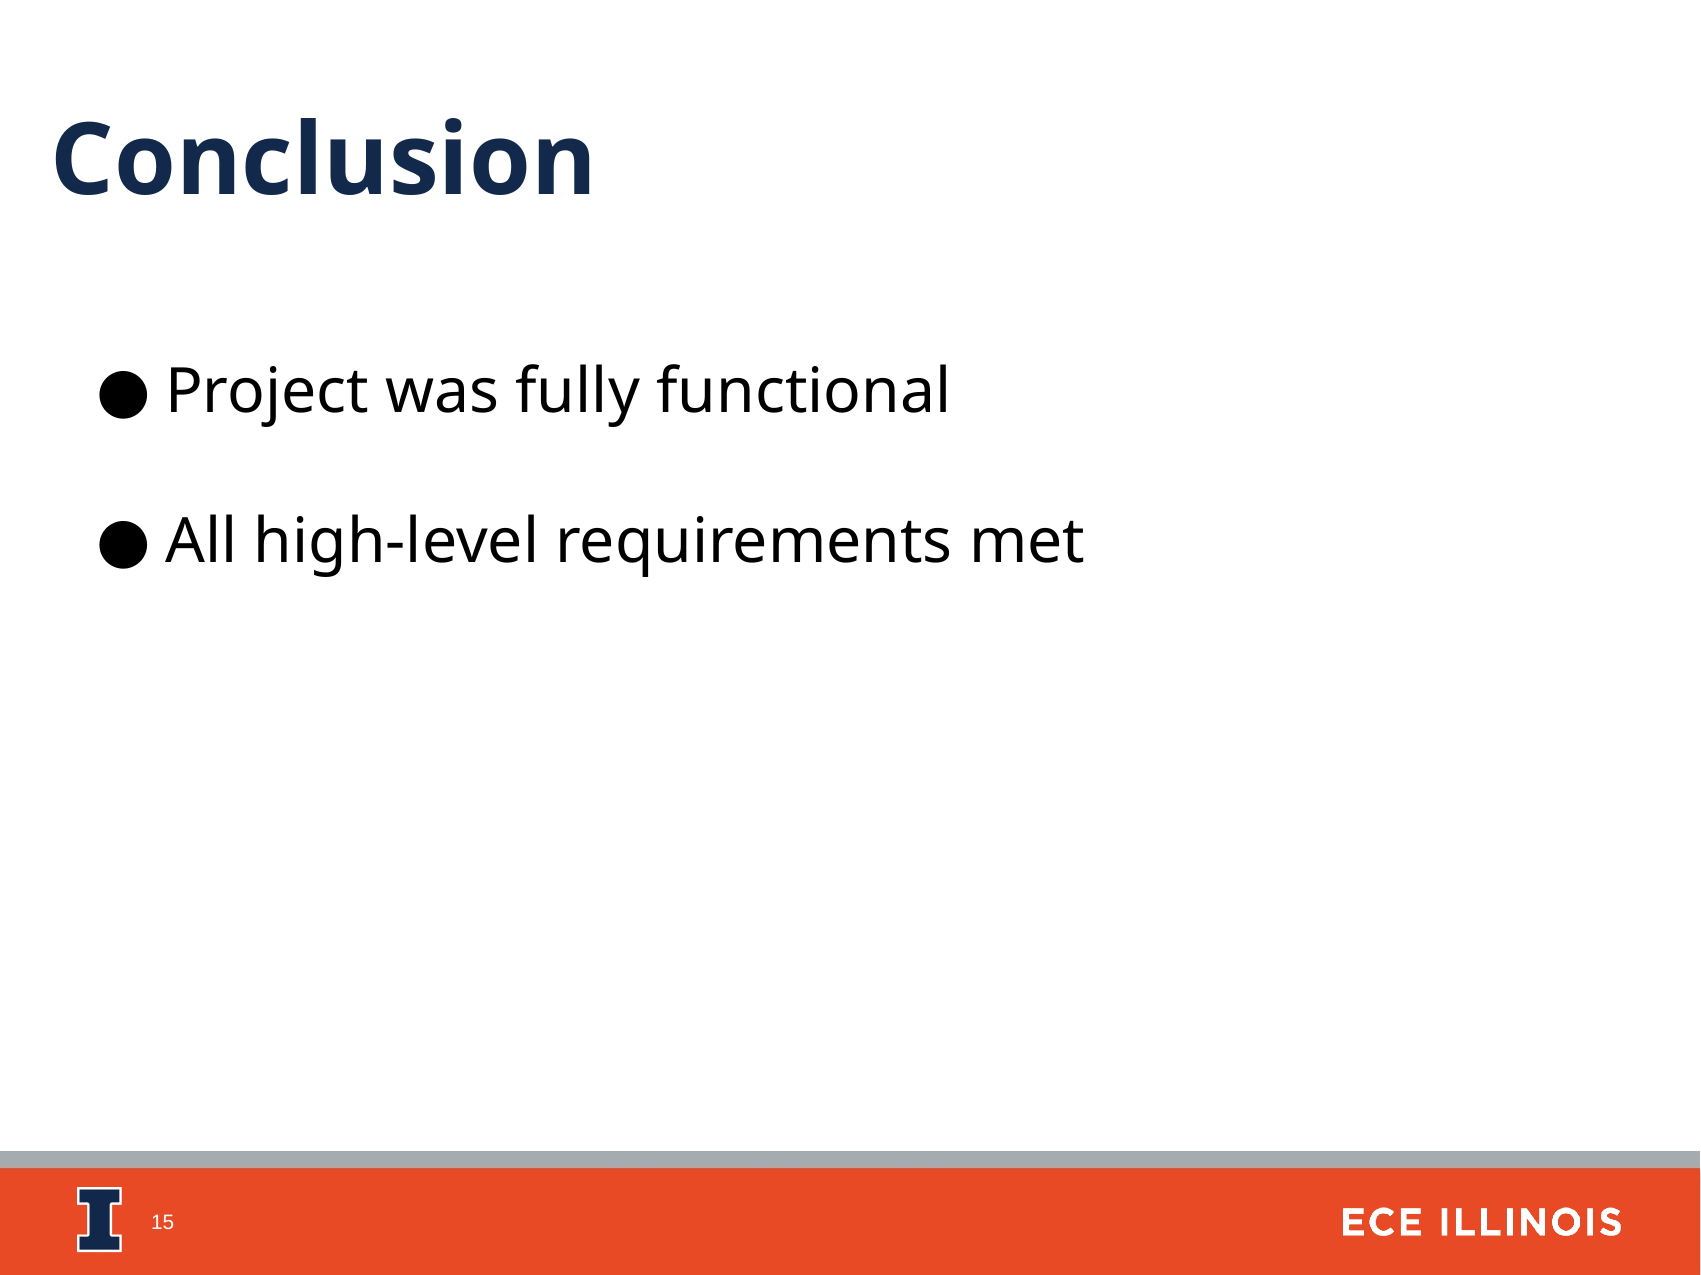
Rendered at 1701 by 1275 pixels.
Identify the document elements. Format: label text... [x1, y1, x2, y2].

picture [0, 1151, 1700, 1257]
slide_number ‹#› [136, 1187, 224, 1256]
list Project was fully functional All high-level requirements met [75, 267, 1638, 1102]
list Conclusion [35, 86, 1665, 206]
picture [1343, 1207, 1621, 1236]
